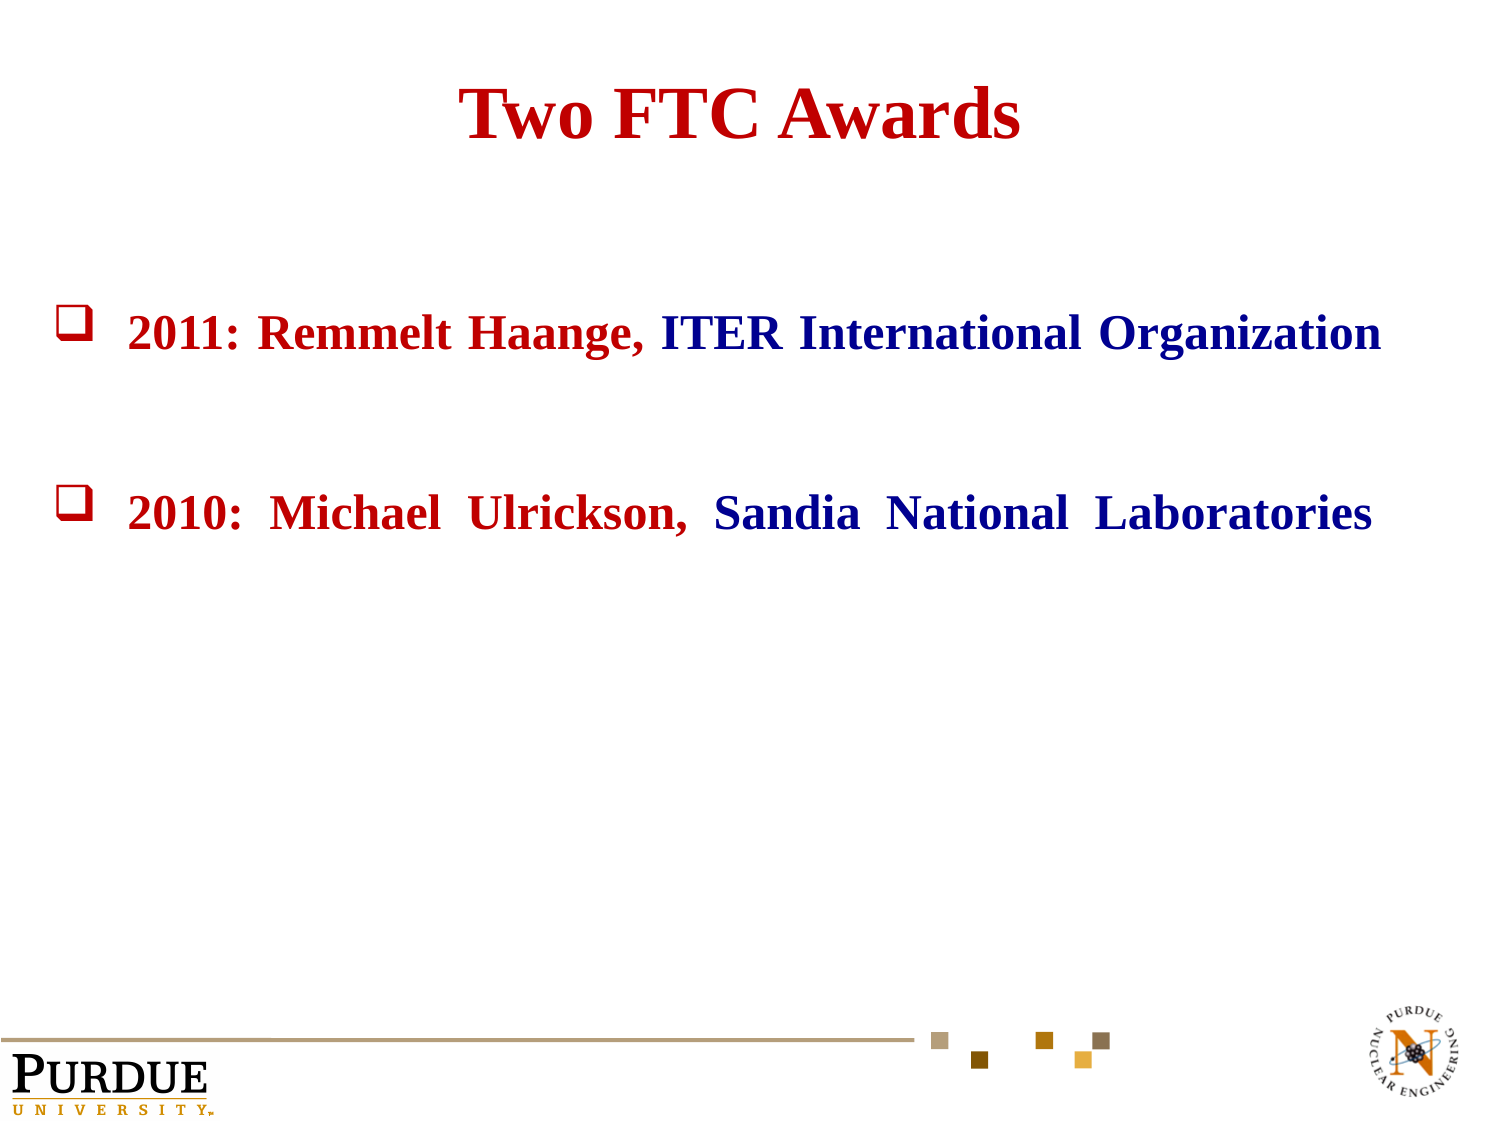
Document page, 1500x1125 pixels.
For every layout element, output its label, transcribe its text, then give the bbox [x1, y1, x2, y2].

text_box Two FTC Awards [55, 56, 1444, 162]
picture [1365, 1002, 1463, 1101]
text_box 2011: Remmelt Haange, ITER International Organization 2010: Michael Ulrickson, Sandia National Laboratories [37, 292, 1413, 608]
